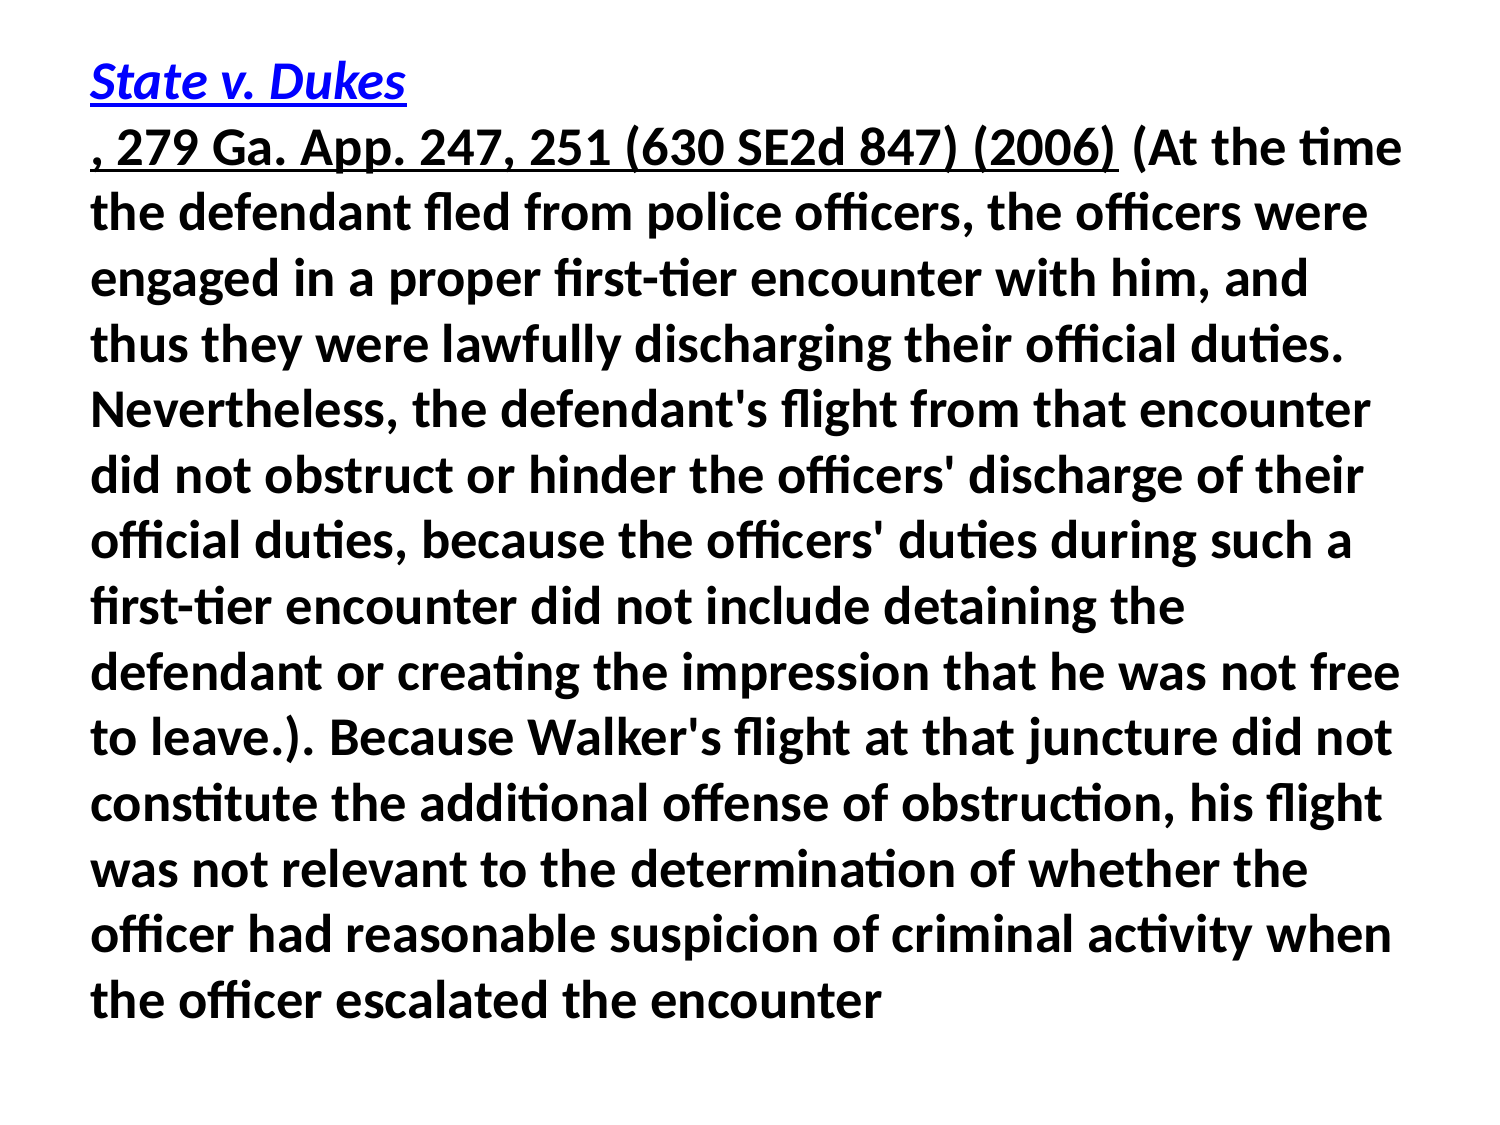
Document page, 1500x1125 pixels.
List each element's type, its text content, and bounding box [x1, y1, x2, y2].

list State v. Dukes, 279 Ga. App. 247, 251 (630 SE2d 847) (2006) (At the time the defendant fled from police officers, the officers were engaged in a proper first-tier encounter with him, and thus they were lawfully discharging their official duties. Nevertheless, the defendant's flight from that encounter did not obstruct or hinder the officers' discharge of their official duties, because the officers' duties during such a first-tier encounter did not include detaining the defendant or creating the impression that he was not free to leave.). Because Walker's flight at that juncture did not constitute the additional offense of obstruction, his flight was not relevant to the determination of whether the officer had reasonable suspicion of criminal activity when the officer escalated the encounter [75, 37, 1425, 1100]
